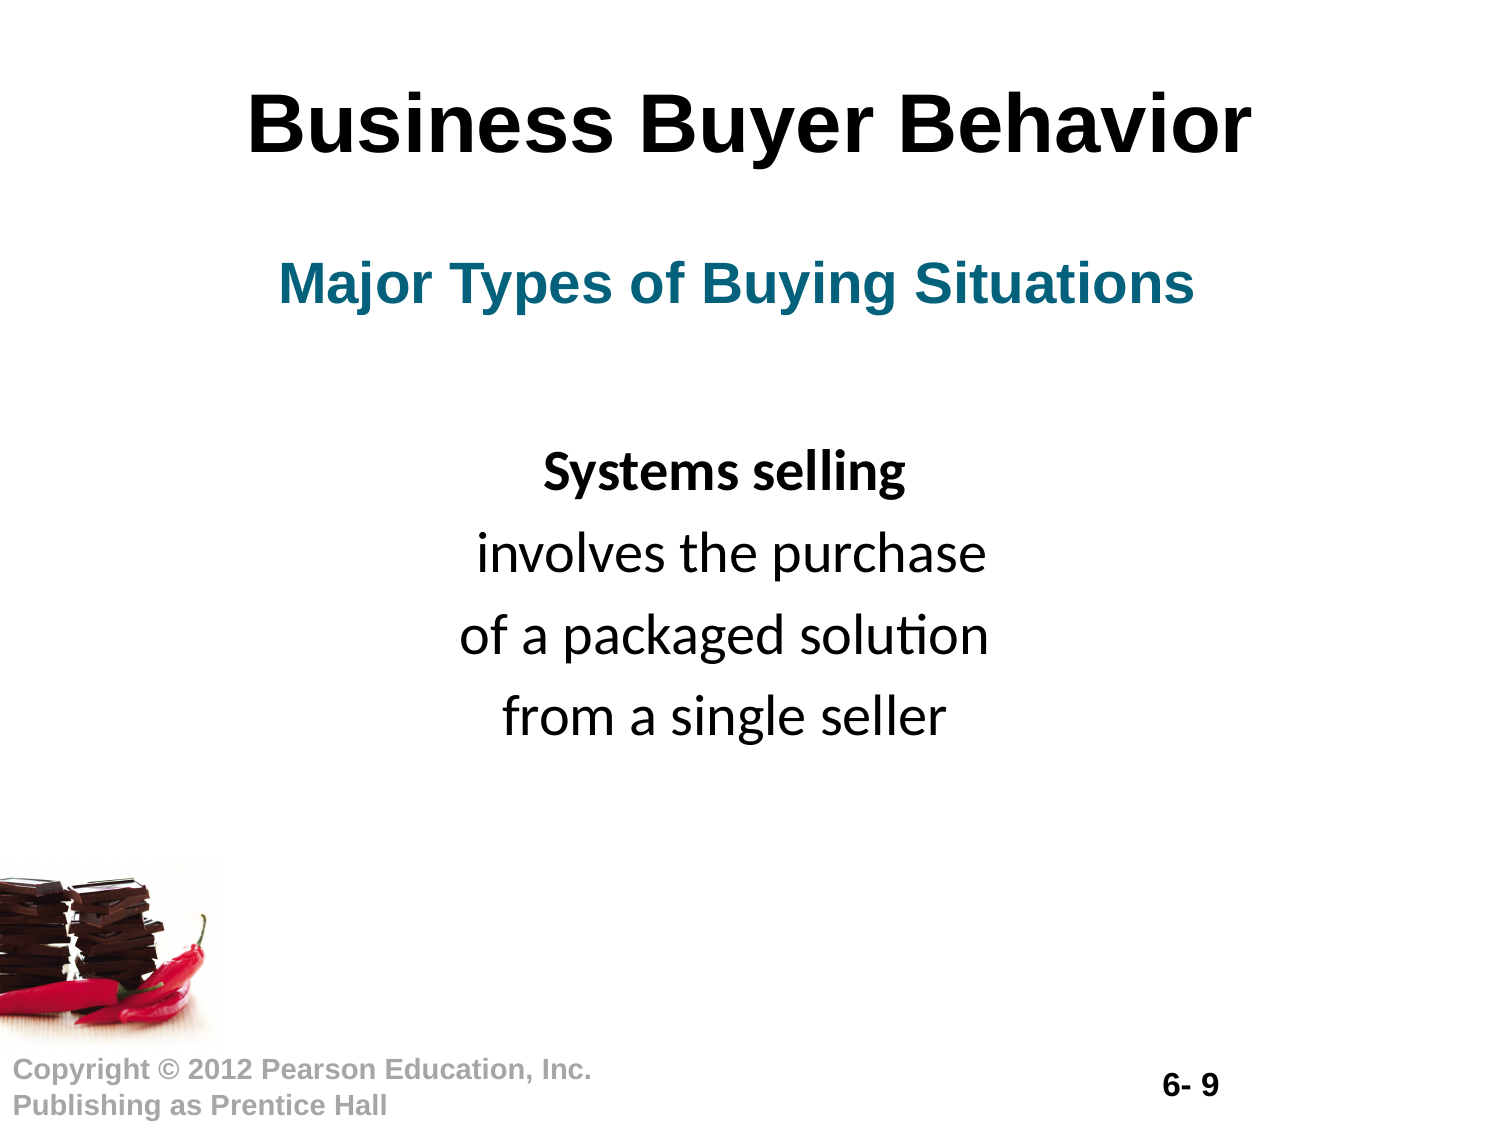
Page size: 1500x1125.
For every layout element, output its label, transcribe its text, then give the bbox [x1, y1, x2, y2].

title Business Buyer Behavior [112, 37, 1388, 226]
list Major Types of Buying Situations [149, 237, 1326, 301]
picture [0, 862, 225, 1050]
list Systems selling involves the purchase of a packaged solution from a single seller [87, 424, 1363, 763]
